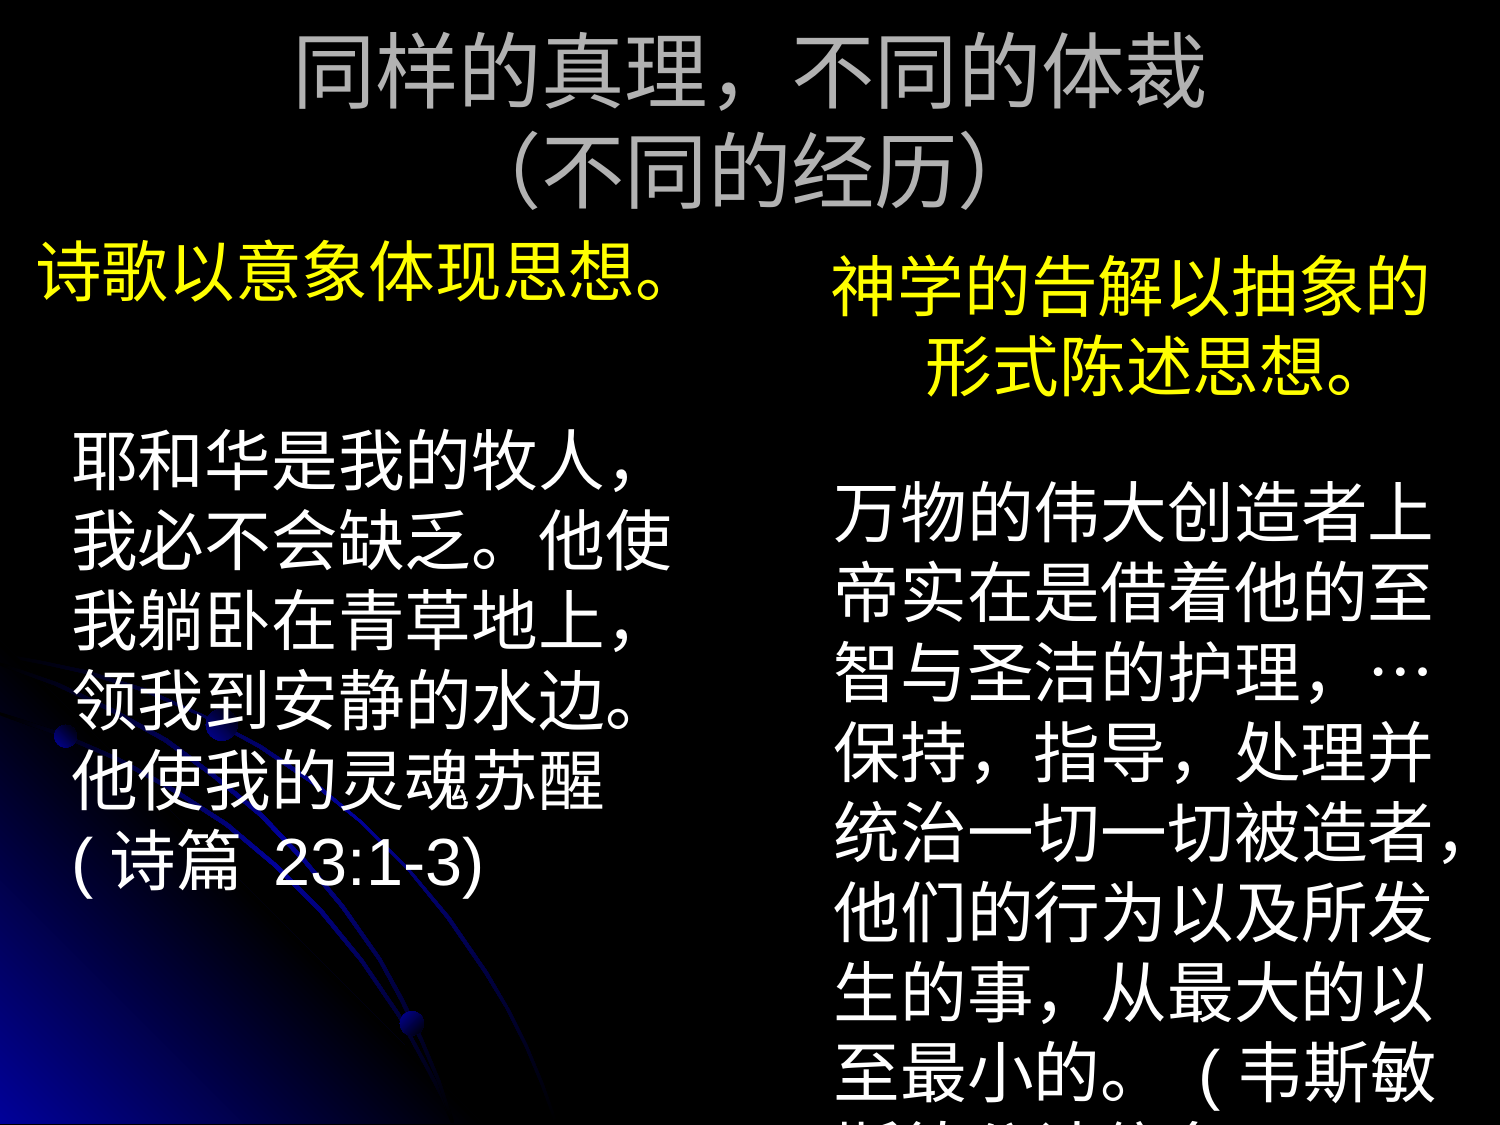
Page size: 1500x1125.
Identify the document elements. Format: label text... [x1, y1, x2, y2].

list 神学的告解以抽象的 形式陈述思想。 万物的伟大创造者上帝实在是借着他的至智与圣洁的护理，… 保持，指导，处理并统治一切一切被造者，他们的行为以及所发生的事，从最大的以至最小的。 (韦斯敏斯德公认信条) [762, 237, 1500, 1101]
title 同样的真理，不同的体裁 （不同的经历） [0, 12, 1500, 226]
list 诗歌以意象体现思想。 耶和华是我的牧人，我必不会缺乏。他使我躺卧在青草地上，领我到安静的水边。他使我的灵魂苏醒 (诗篇 23:1-3) [0, 237, 738, 1101]
